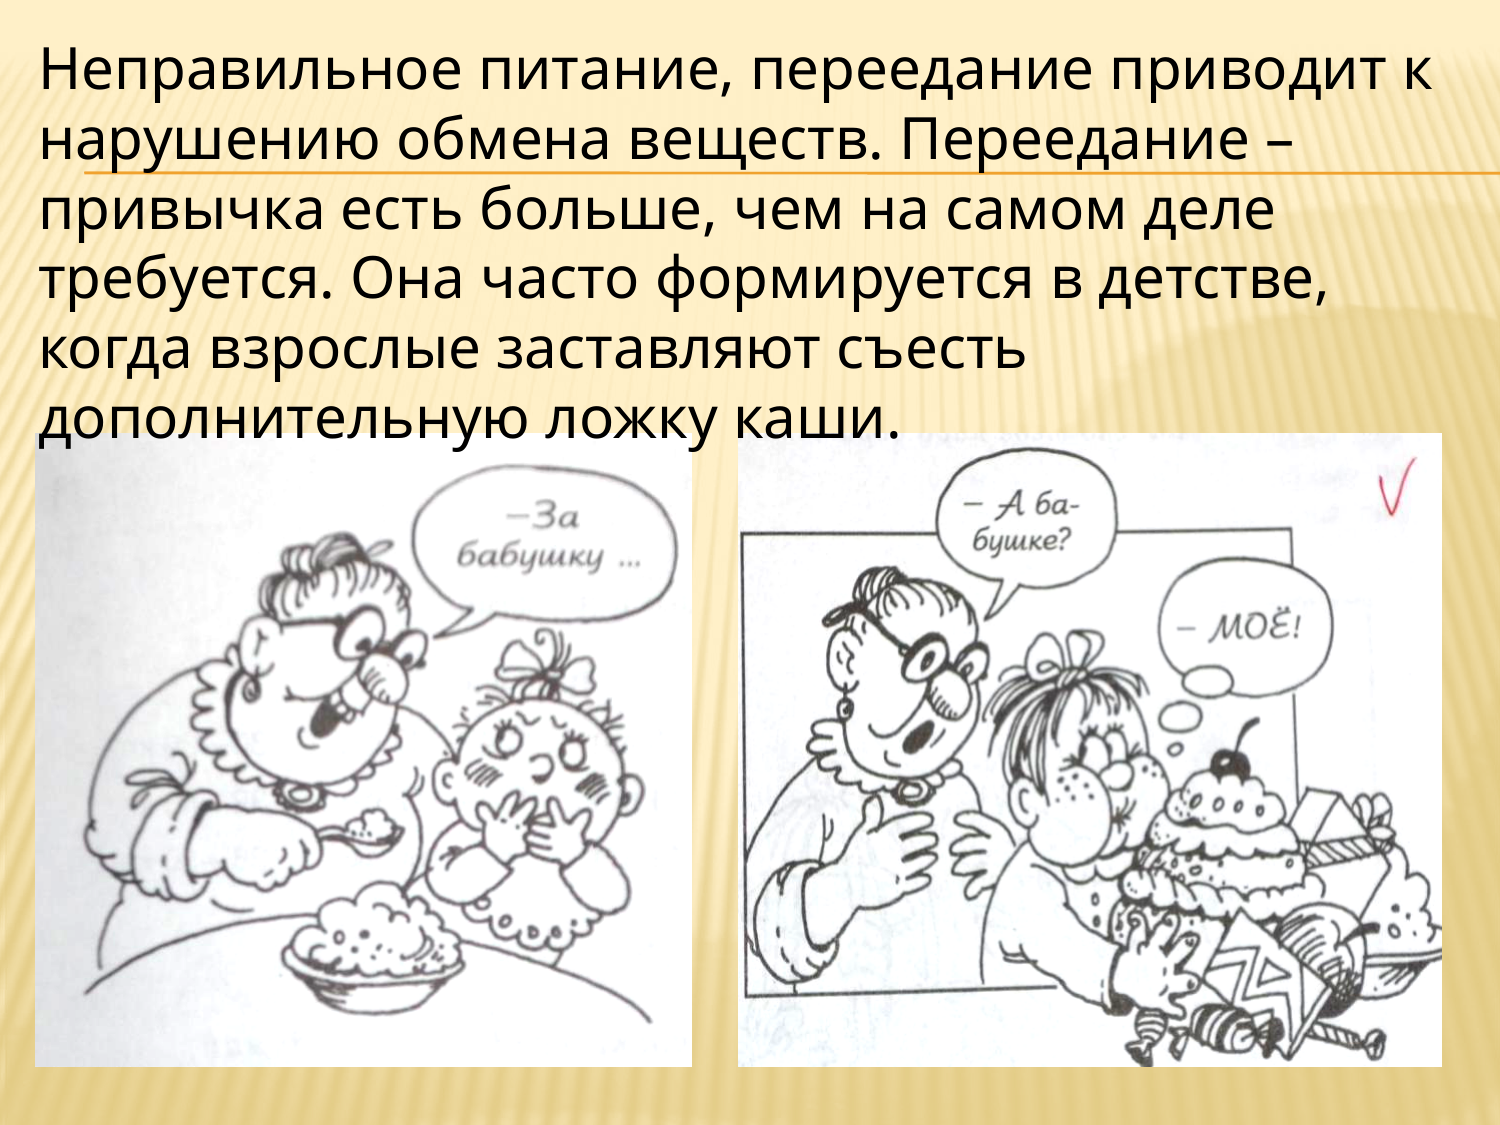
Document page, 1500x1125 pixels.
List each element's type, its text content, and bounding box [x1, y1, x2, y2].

text_box Неправильное питание, переедание приводит к нарушению обмена веществ. Переедание – привычка есть больше, чем на самом деле требуется. Она часто формируется в детстве, когда взрослые заставляют съесть дополнительную ложку каши. [23, 23, 1477, 458]
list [737, 433, 1442, 1067]
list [34, 433, 692, 1067]
